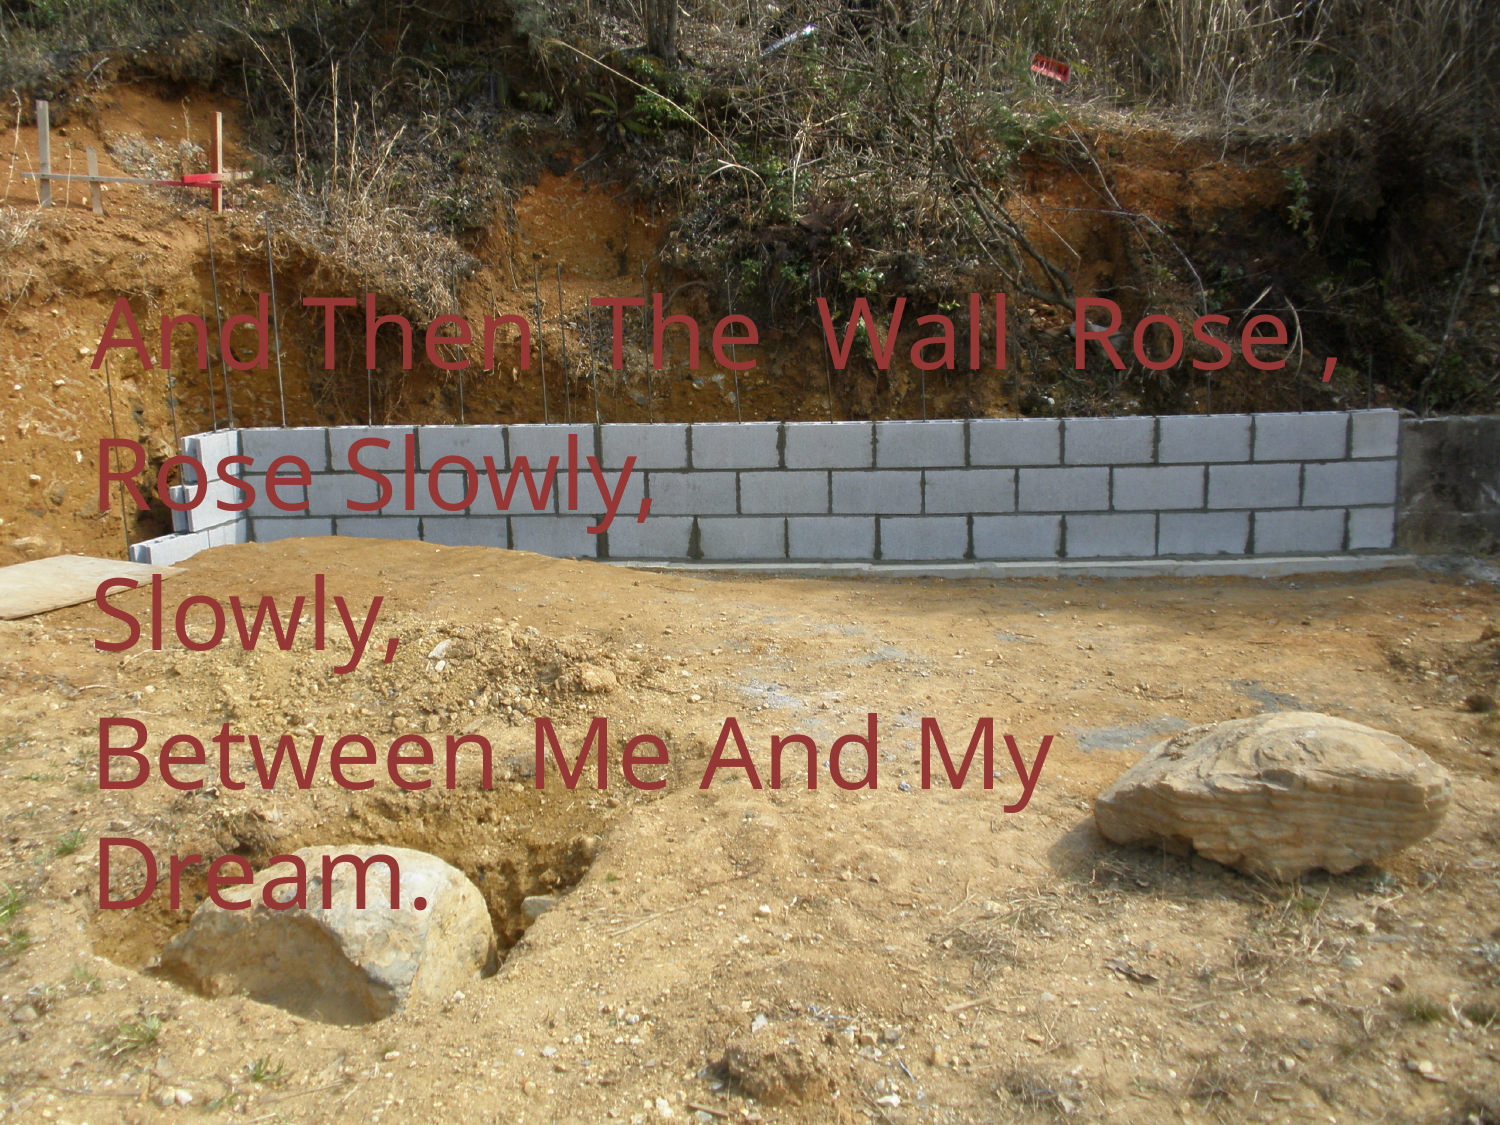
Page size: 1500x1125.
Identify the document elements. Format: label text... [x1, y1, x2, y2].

list And Then The Wall Rose , Rose Slowly, Slowly, Between Me And My Dream. [75, 262, 1425, 1005]
picture [0, 0, 1500, 1125]
